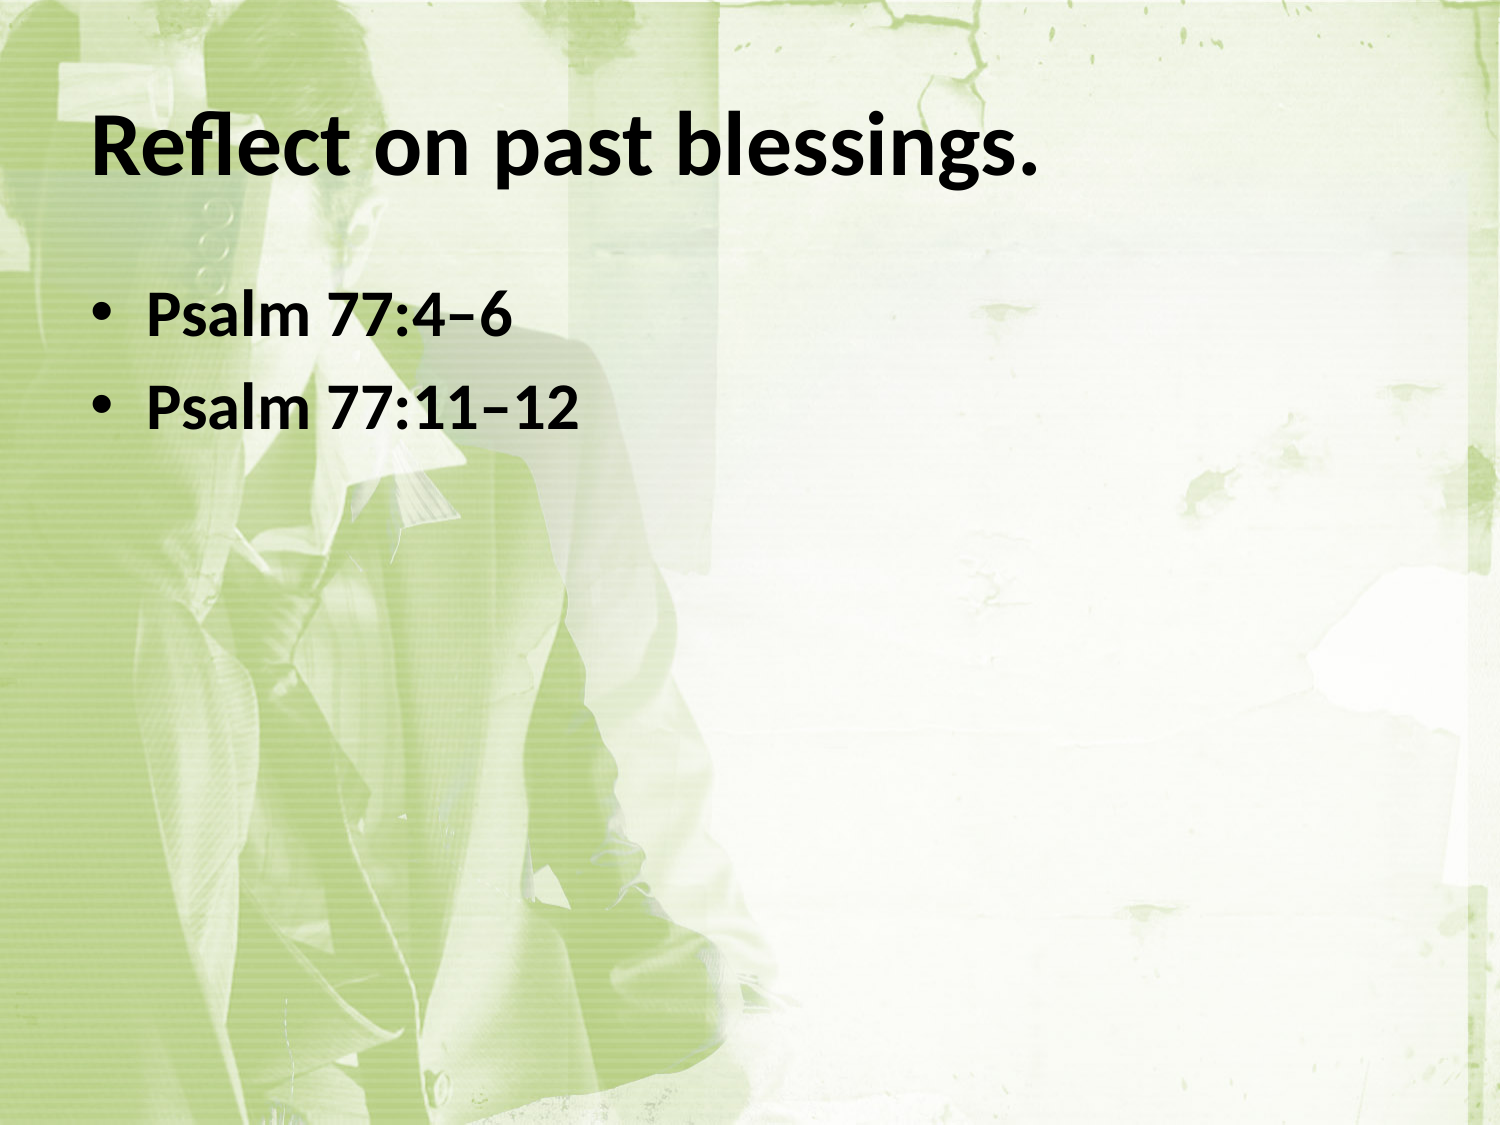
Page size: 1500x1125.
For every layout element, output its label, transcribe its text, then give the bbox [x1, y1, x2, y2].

picture [0, 0, 1500, 1125]
title Reflect on past blessings. [75, 45, 1425, 233]
list Psalm 77:4–6 Psalm 77:11–12 [75, 262, 1425, 1005]
